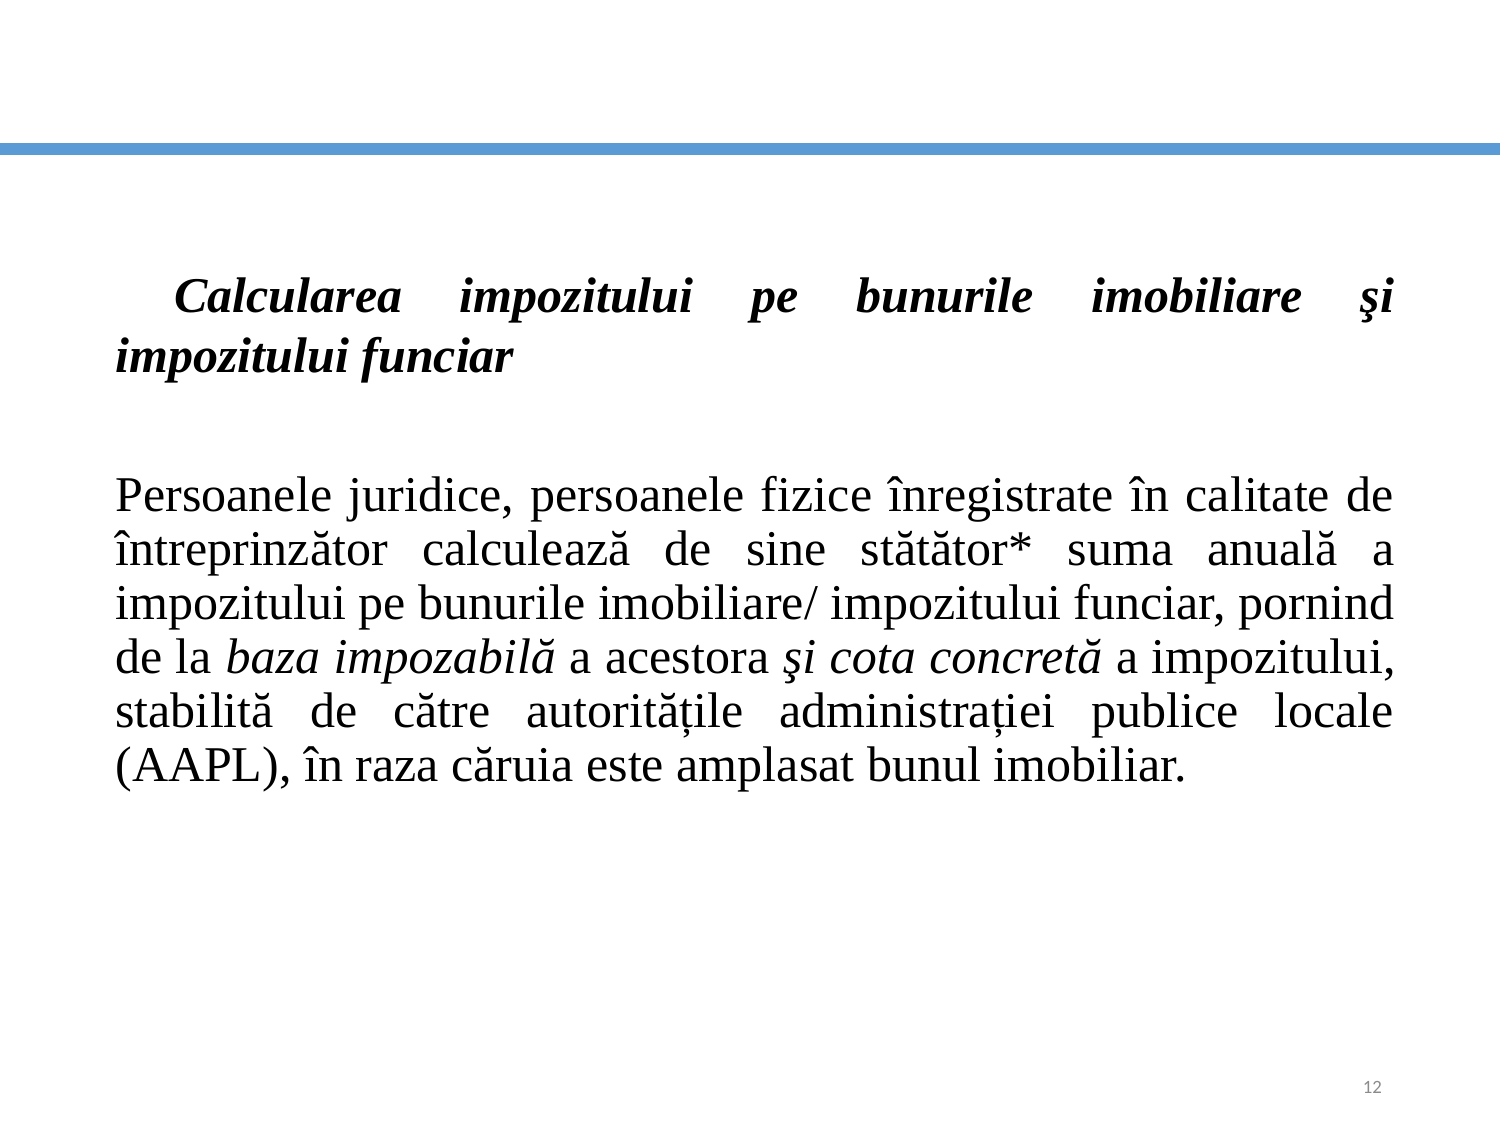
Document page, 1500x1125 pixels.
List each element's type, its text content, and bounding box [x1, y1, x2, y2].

list Calcularea impozitului pe bunurile imobiliare şi impozitului funciar Persoanele juridice, persoanele fizice înregistrate în calitate de întreprinzător calculează de sine stătător* suma anuală a impozitului pe bunurile imobiliare/ impozitului funciar, pornind de la baza impozabilă a acestora şi cota concretă a impozitului, stabilită de către autoritățile administrației publice locale (AAPL), în raza căruia este amplasat bunul imobiliar. [100, 255, 1411, 1071]
slide_number 12 [1059, 1070, 1397, 1103]
